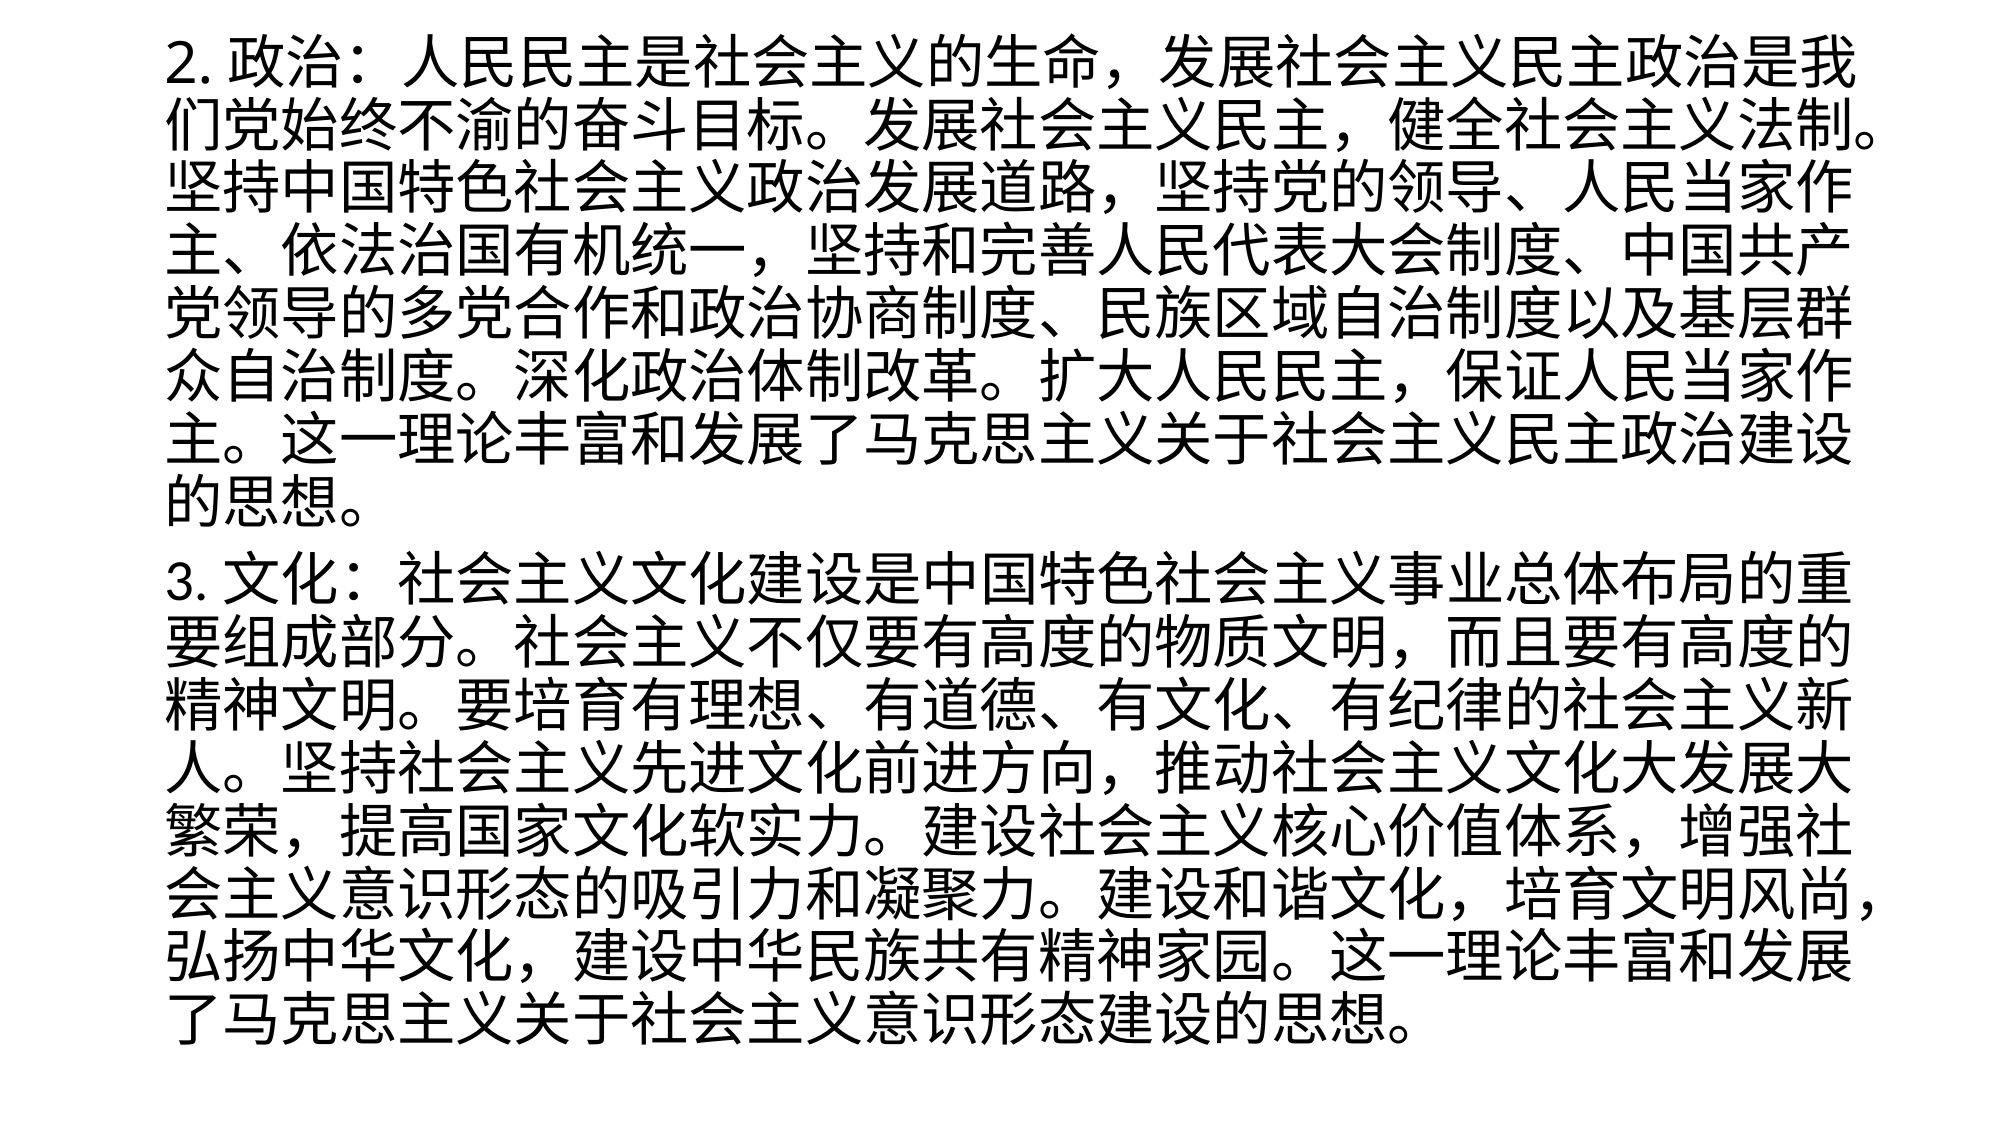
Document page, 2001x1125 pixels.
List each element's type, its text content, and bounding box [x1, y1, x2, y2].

title 2.政治：人民民主是社会主义的生命，发展社会主义民主政治是我们党始终不渝的奋斗目标。发展社会主义民主，健全社会主义法制。坚持中国特色社会主义政治发展道路，坚持党的领导、人民当家作主、依法治国有机统一，坚持和完善人民代表大会制度、中国共产党领导的多党合作和政治协商制度、民族区域自治制度以及基层群众自治制度。深化政治体制改革。扩大人民民主，保证人民当家作主。这一理论丰富和发展了马克思主义关于社会主义民主政治建设的思想。 [149, 175, 1875, 394]
list 3.文化：社会主义文化建设是中国特色社会主义事业总体布局的重要组成部分。社会主义不仅要有高度的物质文明，而且要有高度的精神文明。要培育有理想、有道德、有文化、有纪律的社会主义新人。坚持社会主义先进文化前进方向，推动社会主义文化大发展大繁荣，提高国家文化软实力。建设社会主义核心价值体系，增强社会主义意识形态的吸引力和凝聚力。建设和谐文化，培育文明风尚，弘扬中华文化，建设中华民族共有精神家园。这一理论丰富和发展了马克思主义关于社会主义意识形态建设的思想。 [149, 542, 1875, 1125]
